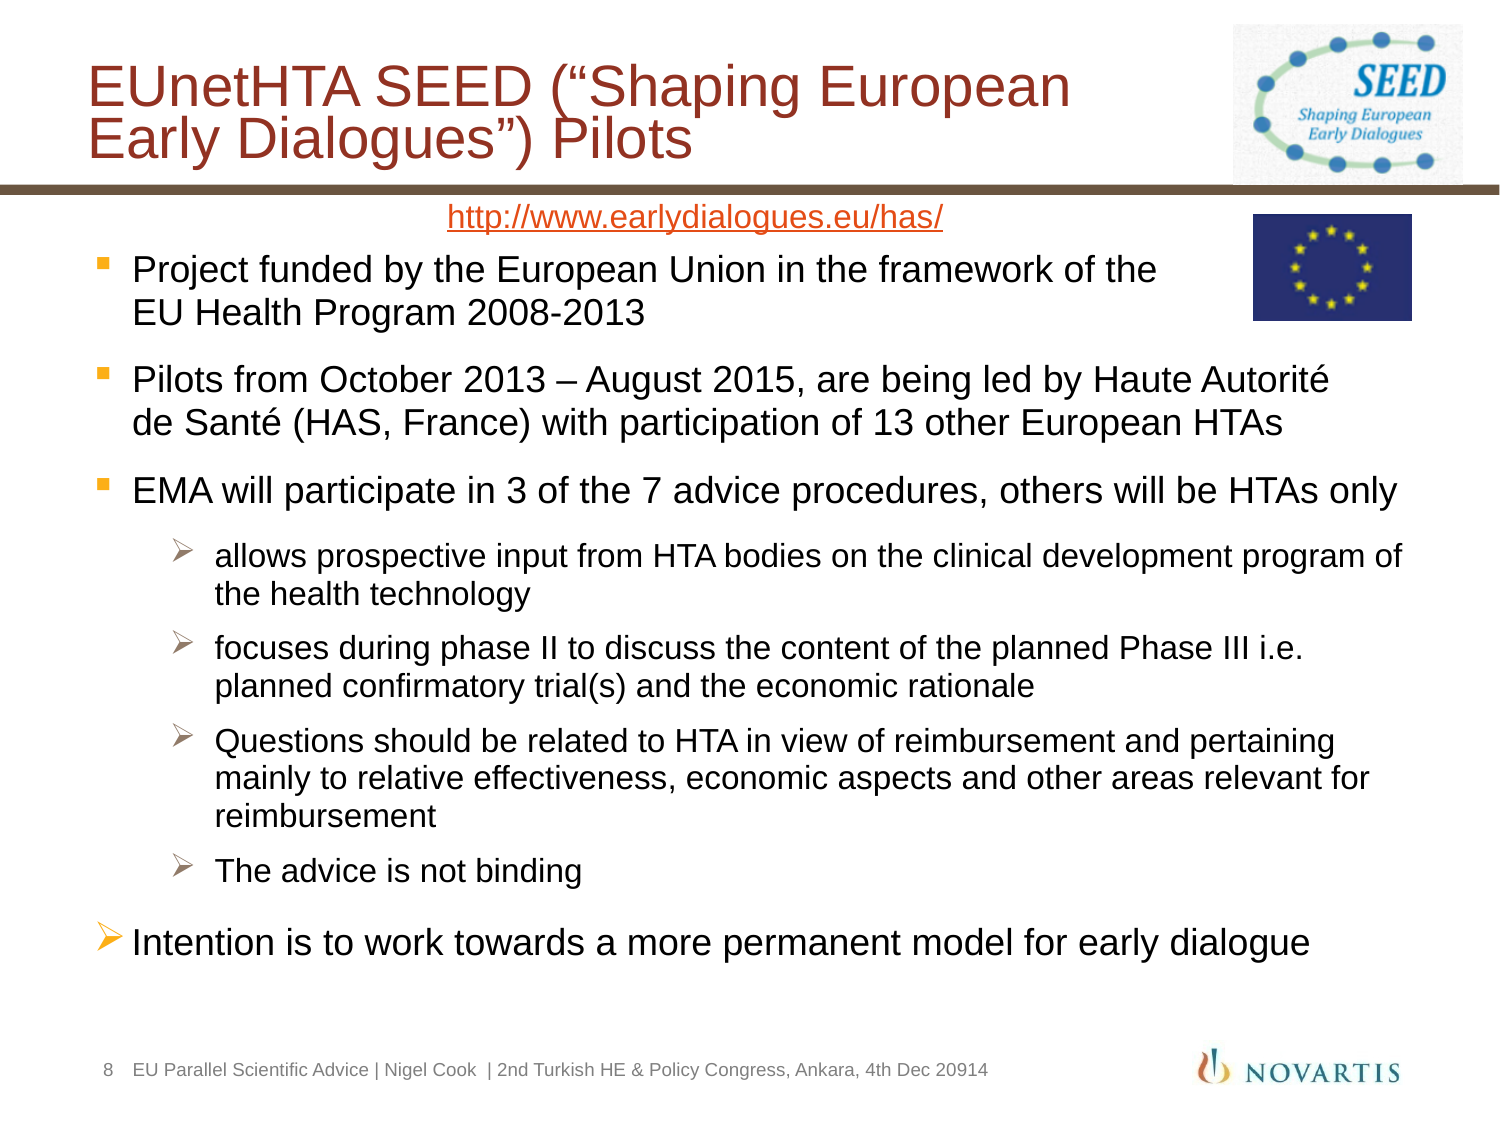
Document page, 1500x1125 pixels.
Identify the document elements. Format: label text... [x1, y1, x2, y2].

slide_number 8 [88, 1050, 112, 1091]
picture [1253, 214, 1412, 321]
title EUnetHTA SEED (“Shaping European Early Dialogues”) Pilots [72, 43, 1228, 115]
picture [1192, 1040, 1405, 1092]
footer EU Parallel Scientific Advice | Nigel Cook | 2nd Turkish HE & Policy Congress, Ankara, 4th Dec 20914 [112, 1050, 1176, 1092]
list http://www.earlydialogues.eu/has/ [431, 182, 1111, 240]
picture [1233, 24, 1463, 185]
list Project funded by the European Union in the framework of the EU Health Program 2008-2013 Pilots from October 2013 – August 2015, are being led by Haute Autorité de Santé (HAS, France) with participation of 13 other European HTAs EMA will participate in 3 of the 7 advice procedures, others will be HTAs only allows prospective input from HTA bodies on the clinical development program of the health technology focuses during phase II to discuss the content of the planned Phase III i.e. planned confirmatory trial(s) and the economic rationale Questions should be related to HTA in view of reimbursement and pertaining mainly to relative effectiveness, economic aspects and other areas relevant for reimbursement The advice is not binding Intention is to work towards a more permanent model for early dialogue [78, 240, 1447, 999]
